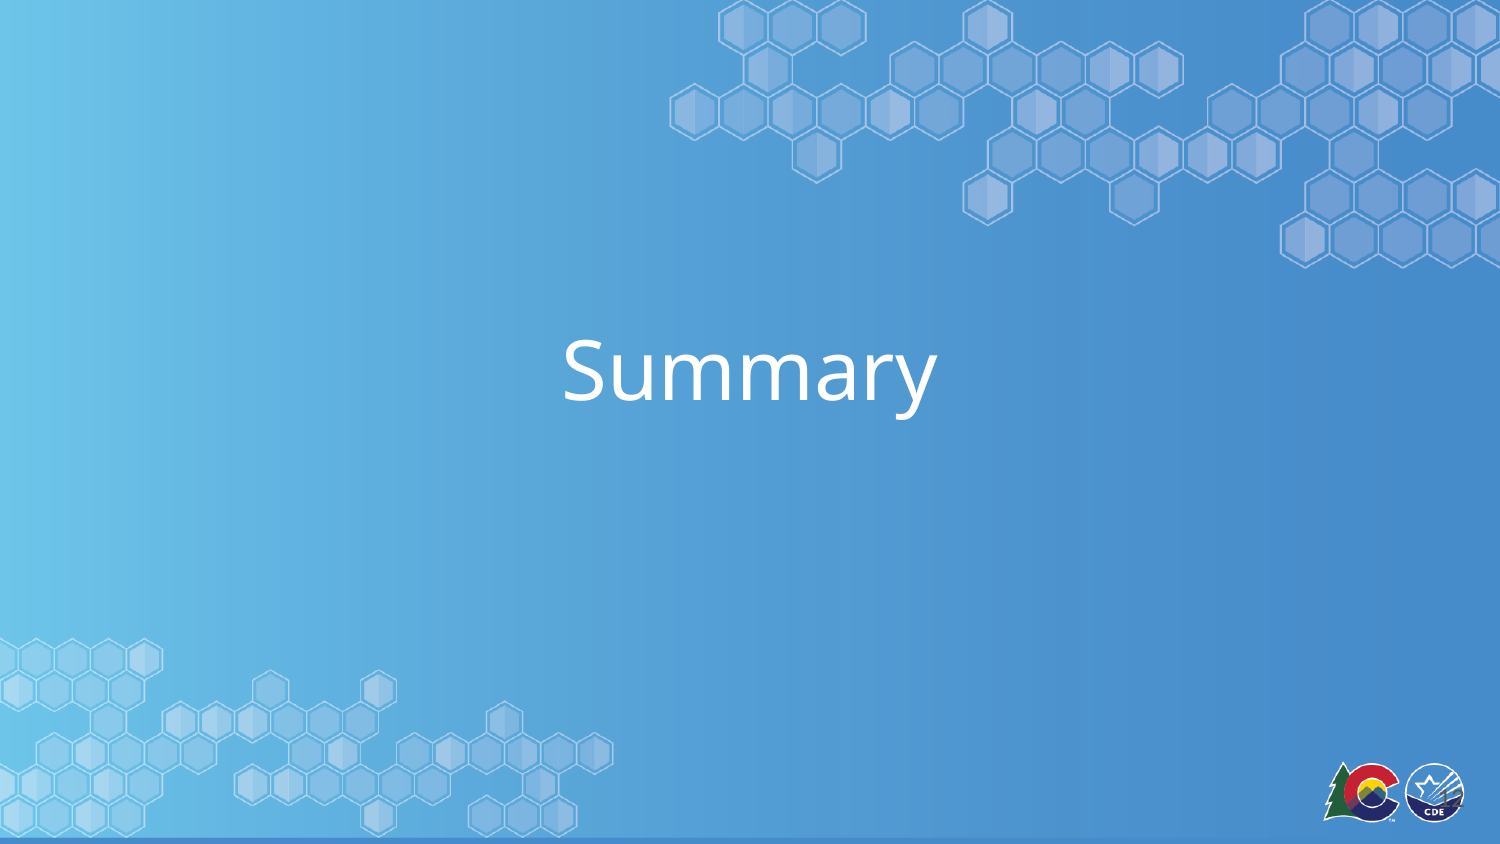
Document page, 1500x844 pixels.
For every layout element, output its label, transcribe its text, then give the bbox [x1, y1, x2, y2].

title Summary [51, 301, 1449, 553]
picture [0, 0, 1500, 844]
slide_number 12 [1389, 764, 1480, 830]
